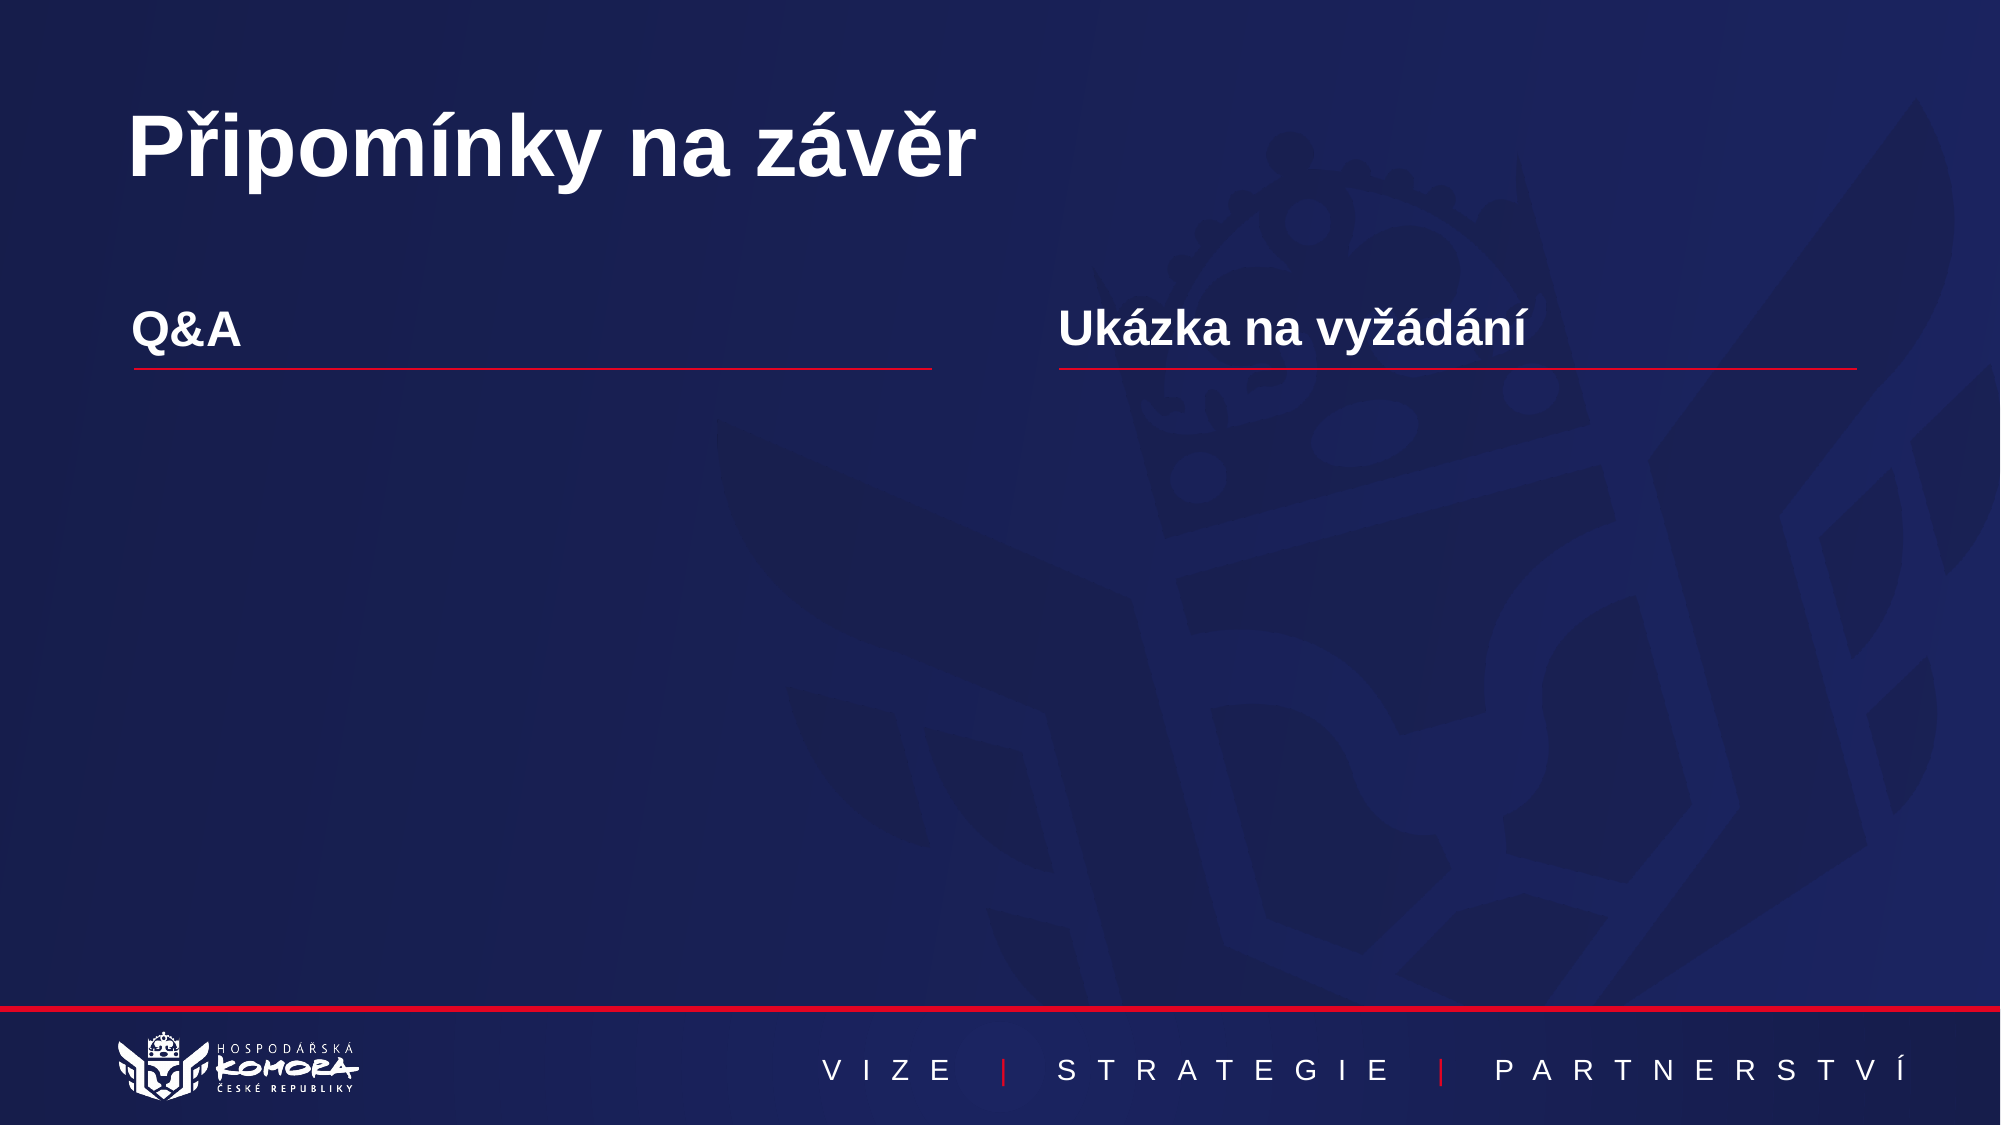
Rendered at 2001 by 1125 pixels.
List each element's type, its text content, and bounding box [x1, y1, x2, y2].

text_box Ukázka na vyžádání [1043, 288, 1923, 391]
text_box Q&A [116, 288, 1005, 370]
text_box Připomínky na závěr [112, 81, 2000, 269]
